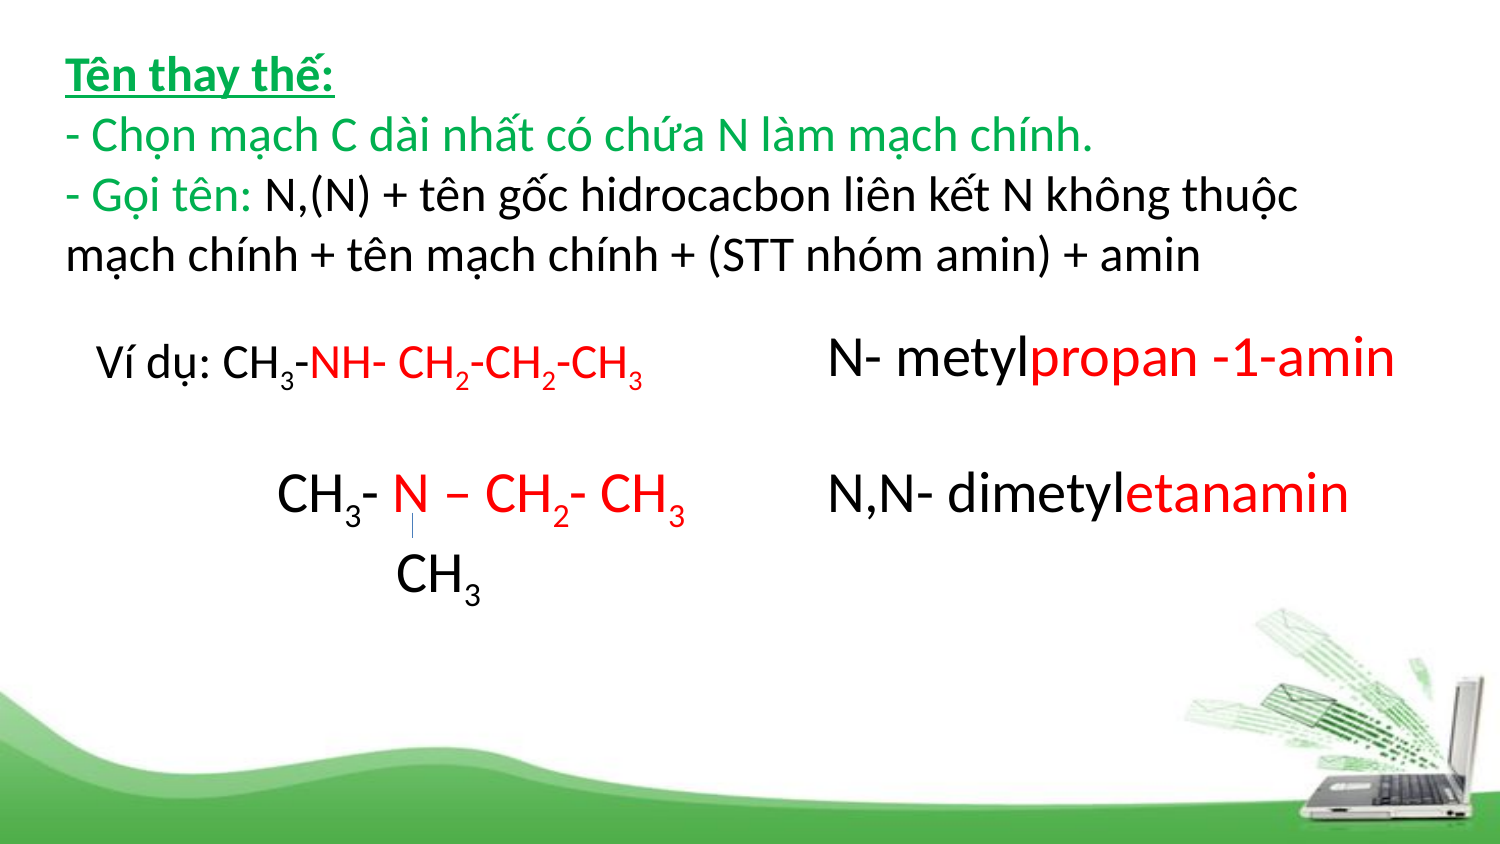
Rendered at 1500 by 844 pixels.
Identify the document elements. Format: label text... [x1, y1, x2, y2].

text_box CH3- N – CH2- CH3 CH3 [262, 446, 775, 621]
text_box N,N- dimetyletanamin [812, 446, 1425, 532]
title Tên thay thế: - Chọn mạch C dài nhất có chứa N làm mạch chính. - Gọi tên: N,(N) + tên gốc hidrocacbon liên kết N không thuộc mạch chính + tên mạch chính + (STT nhóm amin) + amin [50, 28, 1400, 354]
list Ví dụ: CH3-NH- CH2-CH2-CH3 [80, 321, 800, 435]
picture [0, 0, 1500, 844]
text_box N- metylpropan -1-amin [812, 311, 1437, 396]
